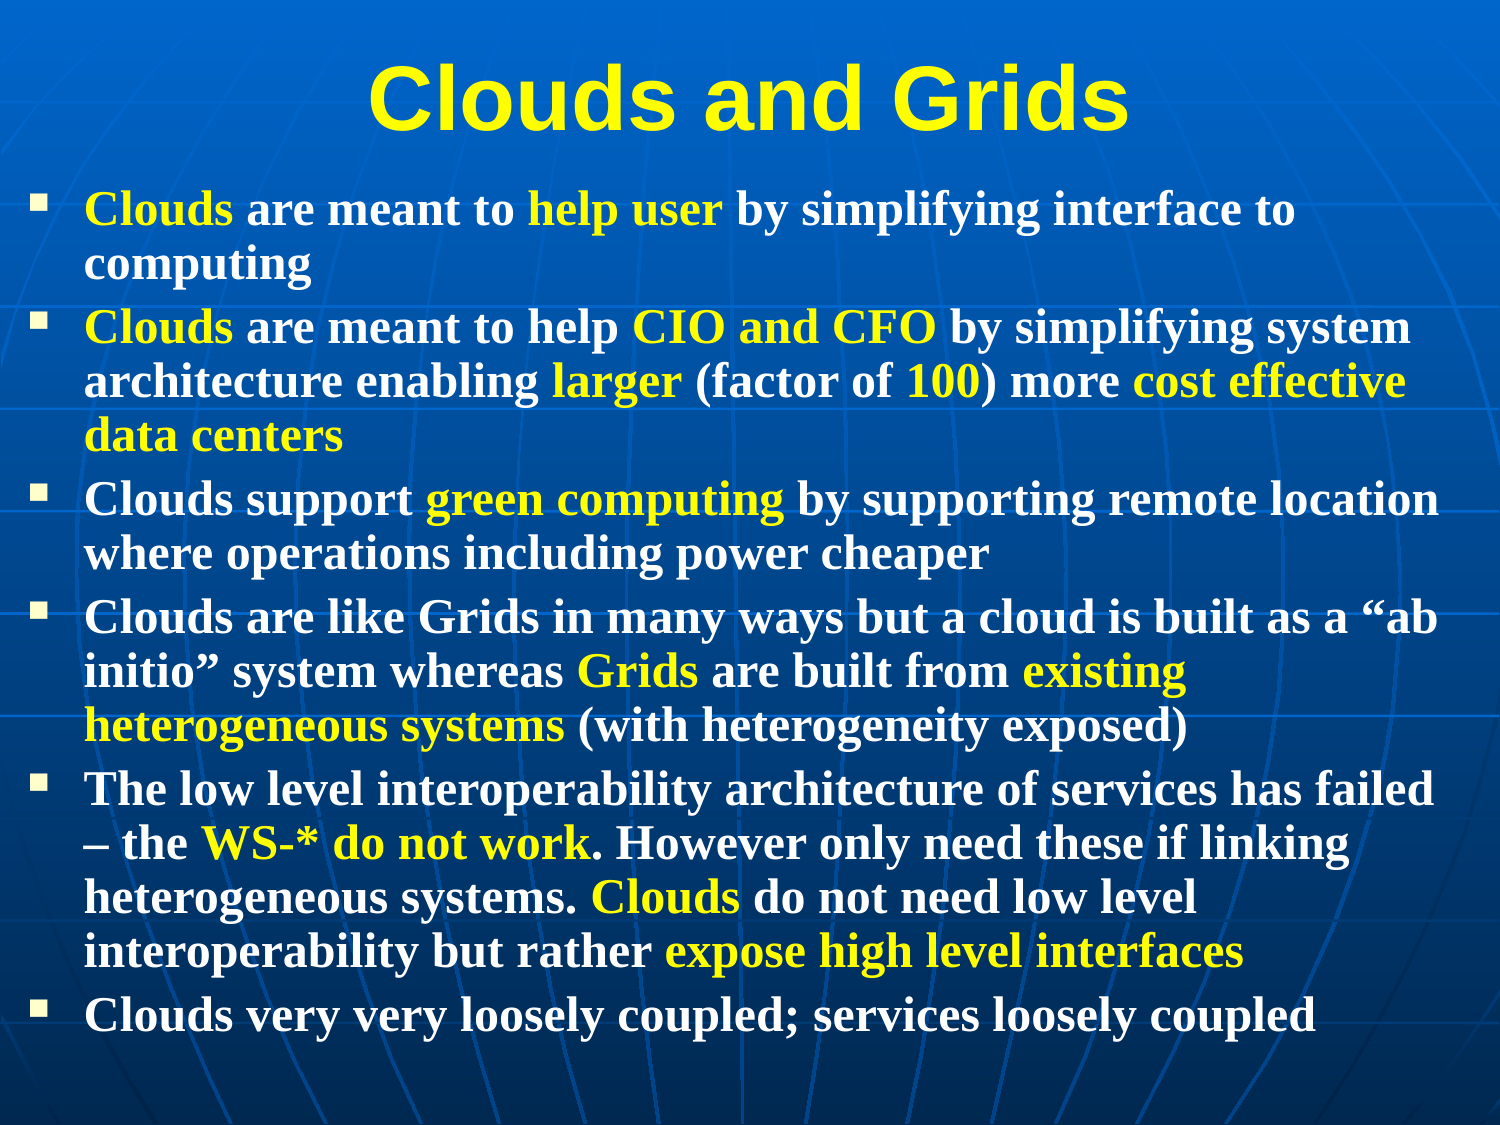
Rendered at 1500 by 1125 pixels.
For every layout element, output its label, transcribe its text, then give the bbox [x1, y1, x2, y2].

title Clouds and Grids [0, 24, 1500, 163]
list Clouds are meant to help user by simplifying interface to computing Clouds are meant to help CIO and CFO by simplifying system architecture enabling larger (factor of 100) more cost effective data centers Clouds support green computing by supporting remote location where operations including power cheaper Clouds are like Grids in many ways but a cloud is built as a “ab initio” system whereas Grids are built from existing heterogeneous systems (with heterogeneity exposed) The low level interoperability architecture of services has failed – the WS-* do not work. However only need these if linking heterogeneous systems. Clouds do not need low level interoperability but rather expose high level interfaces Clouds very very loosely coupled; services loosely coupled [12, 174, 1488, 1063]
